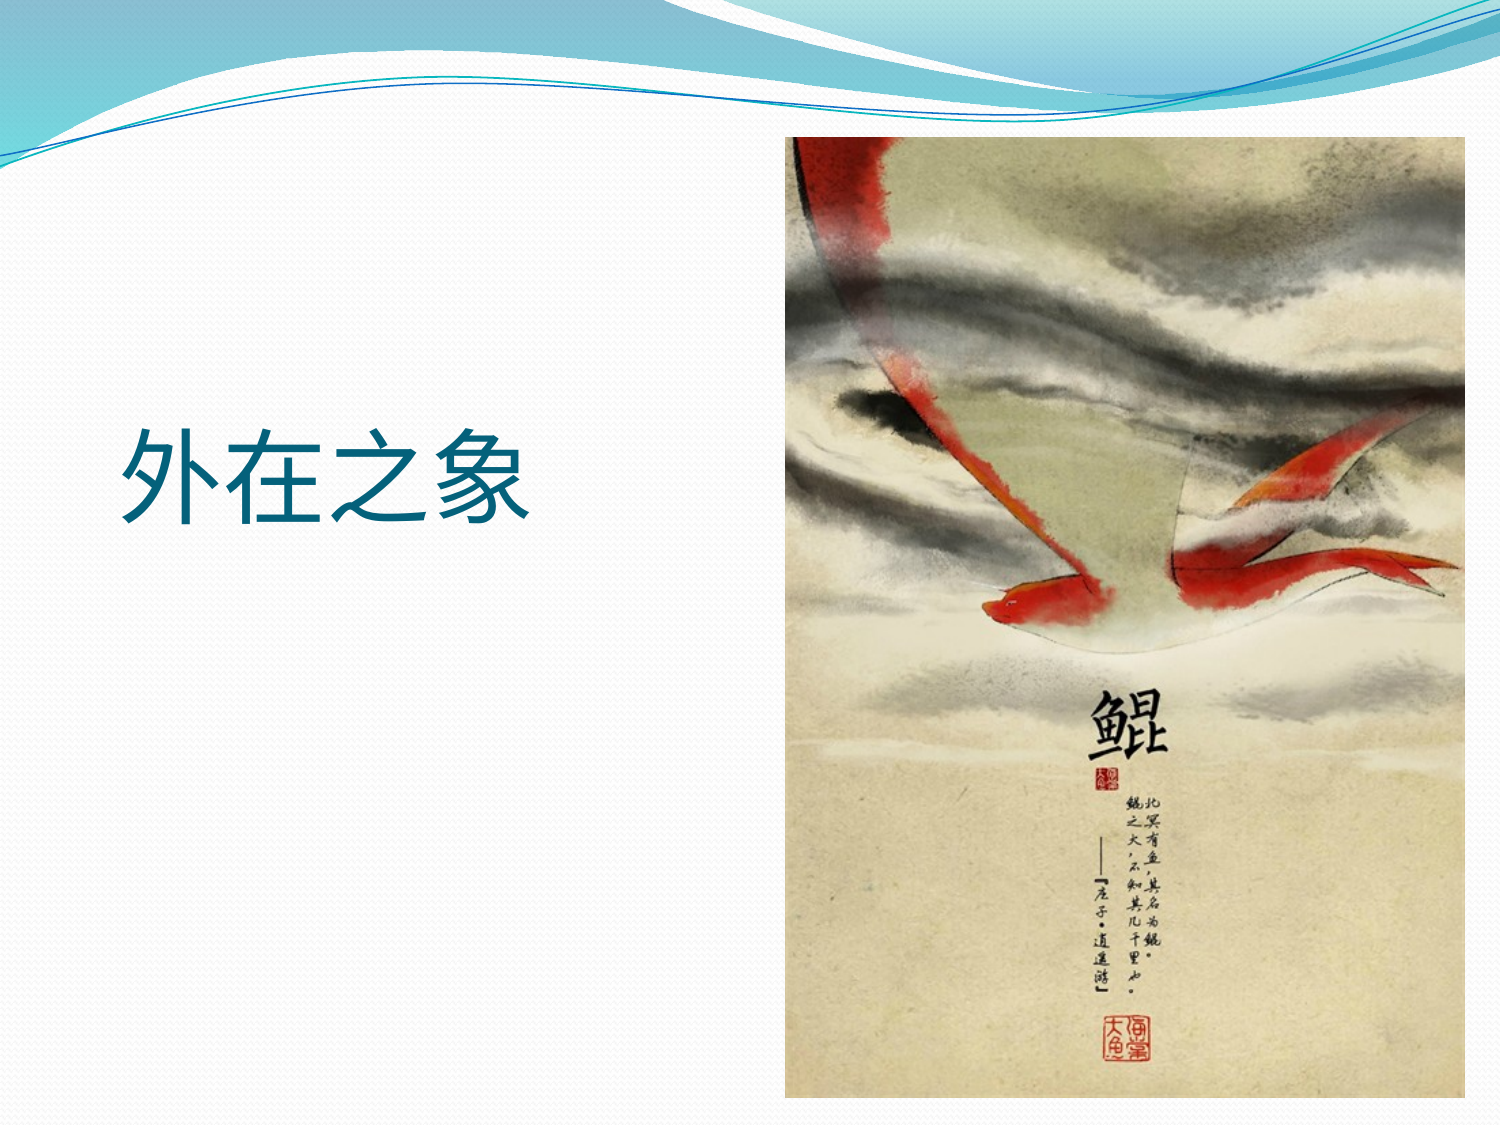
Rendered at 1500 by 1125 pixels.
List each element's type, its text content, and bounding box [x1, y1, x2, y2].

picture [785, 136, 1465, 1098]
title 外在之象 [118, 349, 778, 538]
